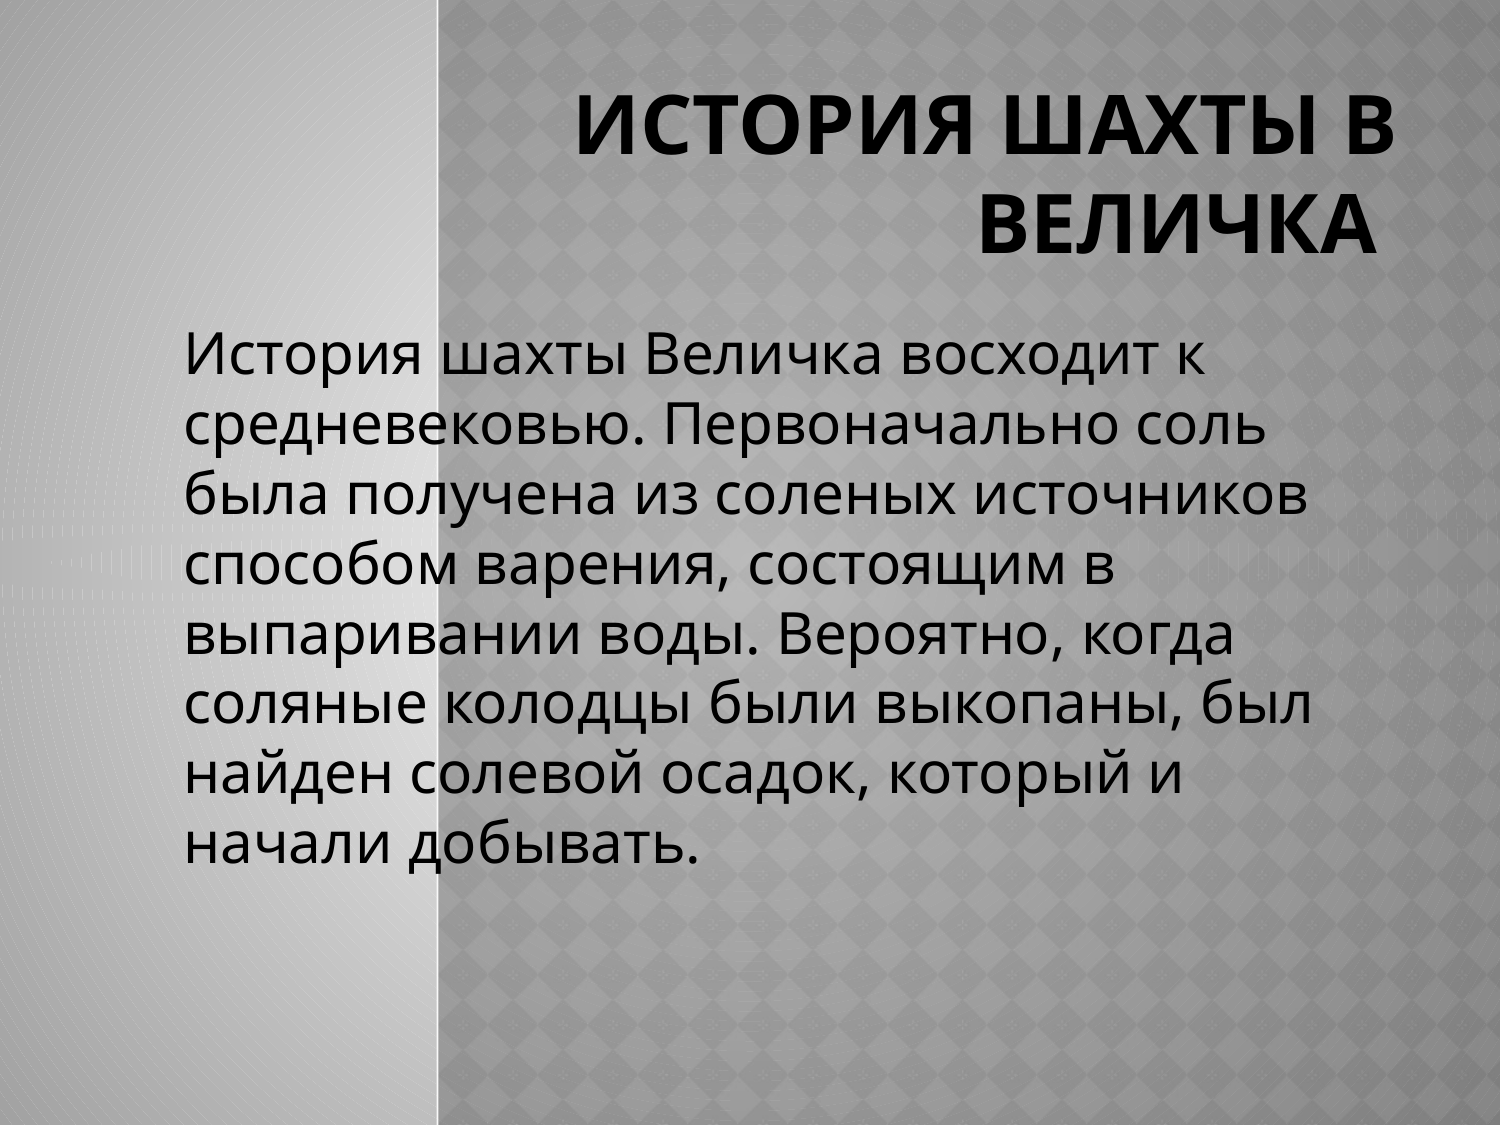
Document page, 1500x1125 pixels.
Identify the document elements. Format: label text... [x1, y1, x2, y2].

subtitle История шахты Величка восходит к средневековью. Первоначально соль была получена из соленых источников способом варения, состоящим в выпаривании воды. Вероятно, когда соляные колодцы были выкопаны, был найден солевой осадок, который и начали добывать. [175, 316, 1348, 961]
title История шахты в Величка [152, 70, 1407, 270]
